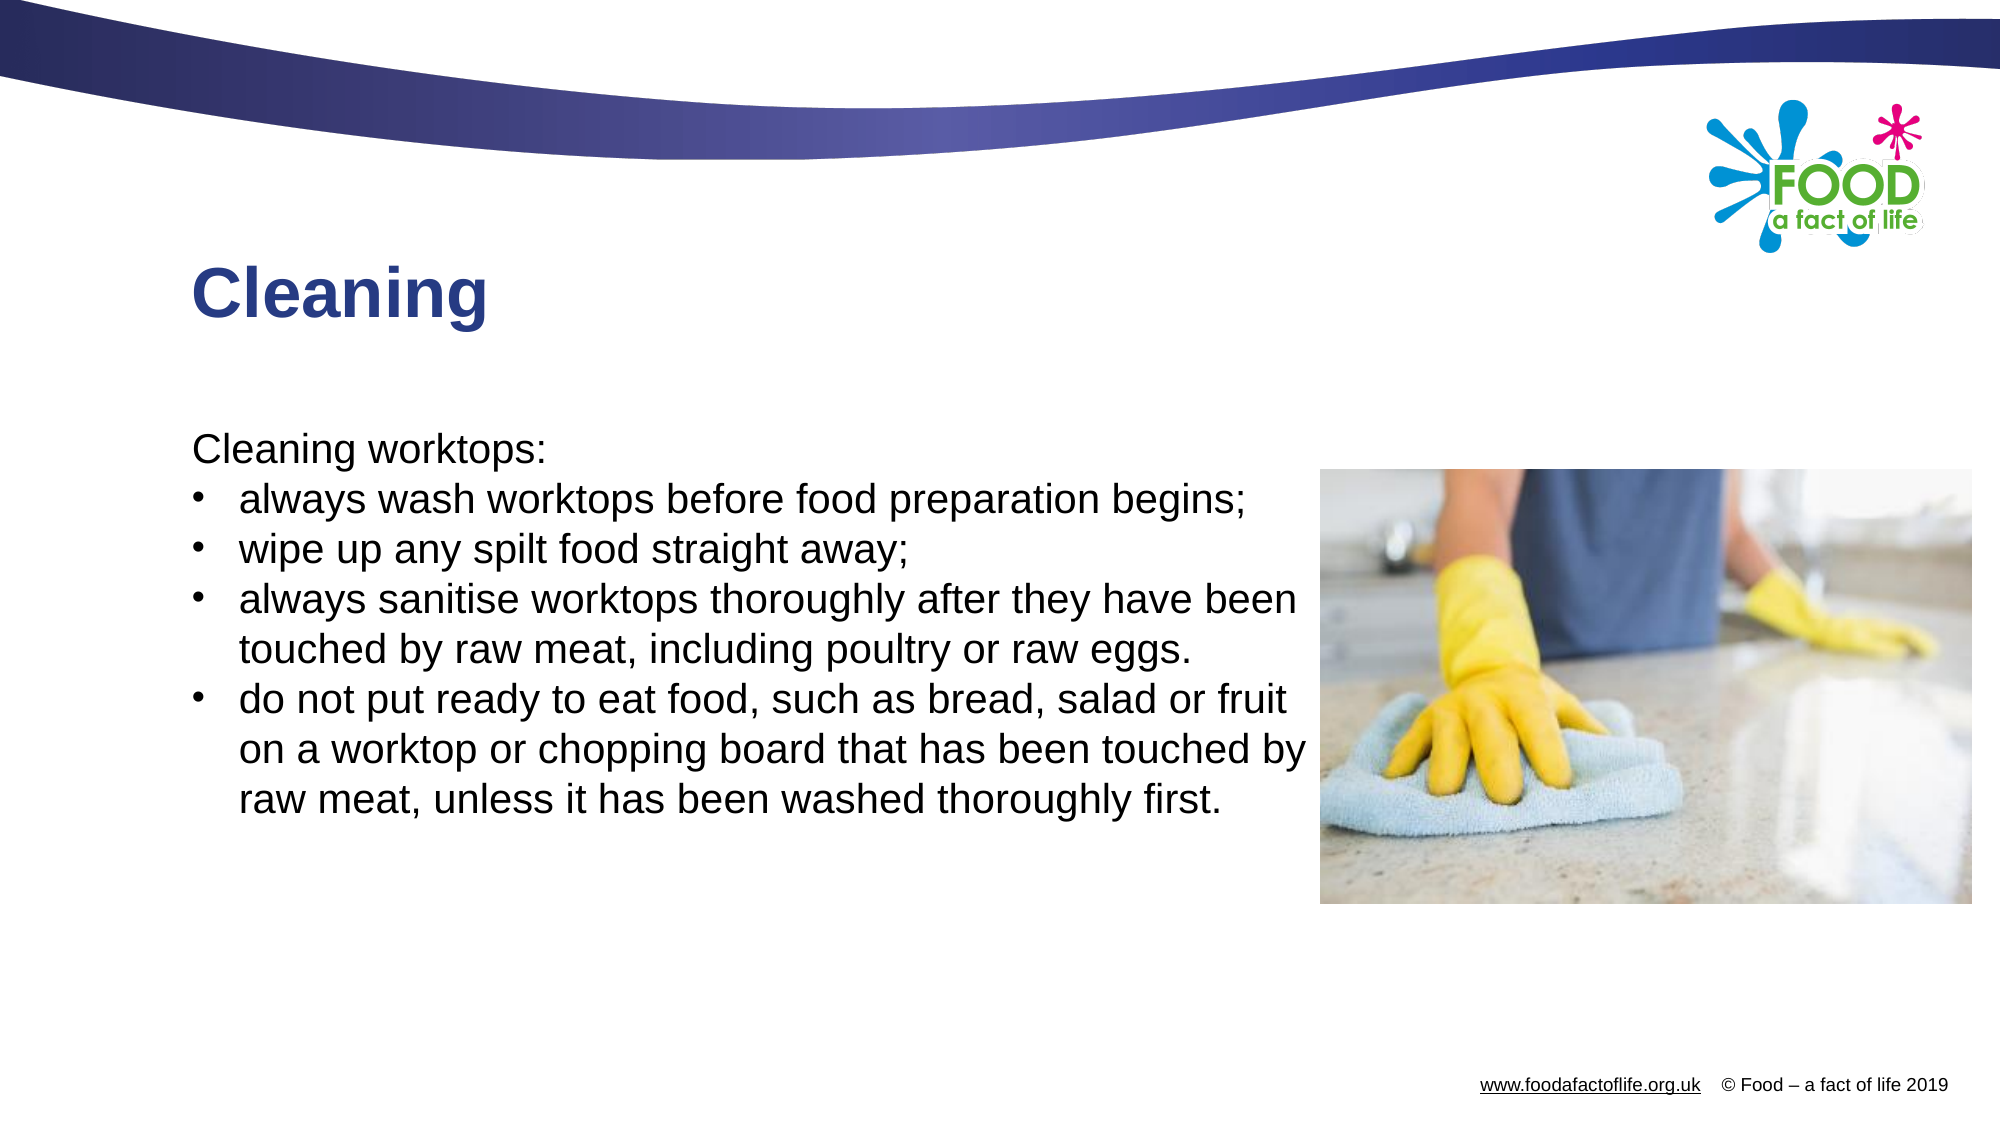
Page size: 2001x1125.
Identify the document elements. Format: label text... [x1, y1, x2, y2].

picture [0, 0, 2000, 1125]
subtitle Cleaning worktops: always wash worktops before food preparation begins; wipe up any spilt food straight away; always sanitise worktops thoroughly after they have been touched by raw meat, including poultry or raw eggs. do not put ready to eat food, such as bread, salad or fruit on a worktop or chopping board that has been touched by raw meat, unless it has been washed thoroughly first. [191, 421, 1321, 1013]
title Cleaning [191, 256, 1787, 375]
